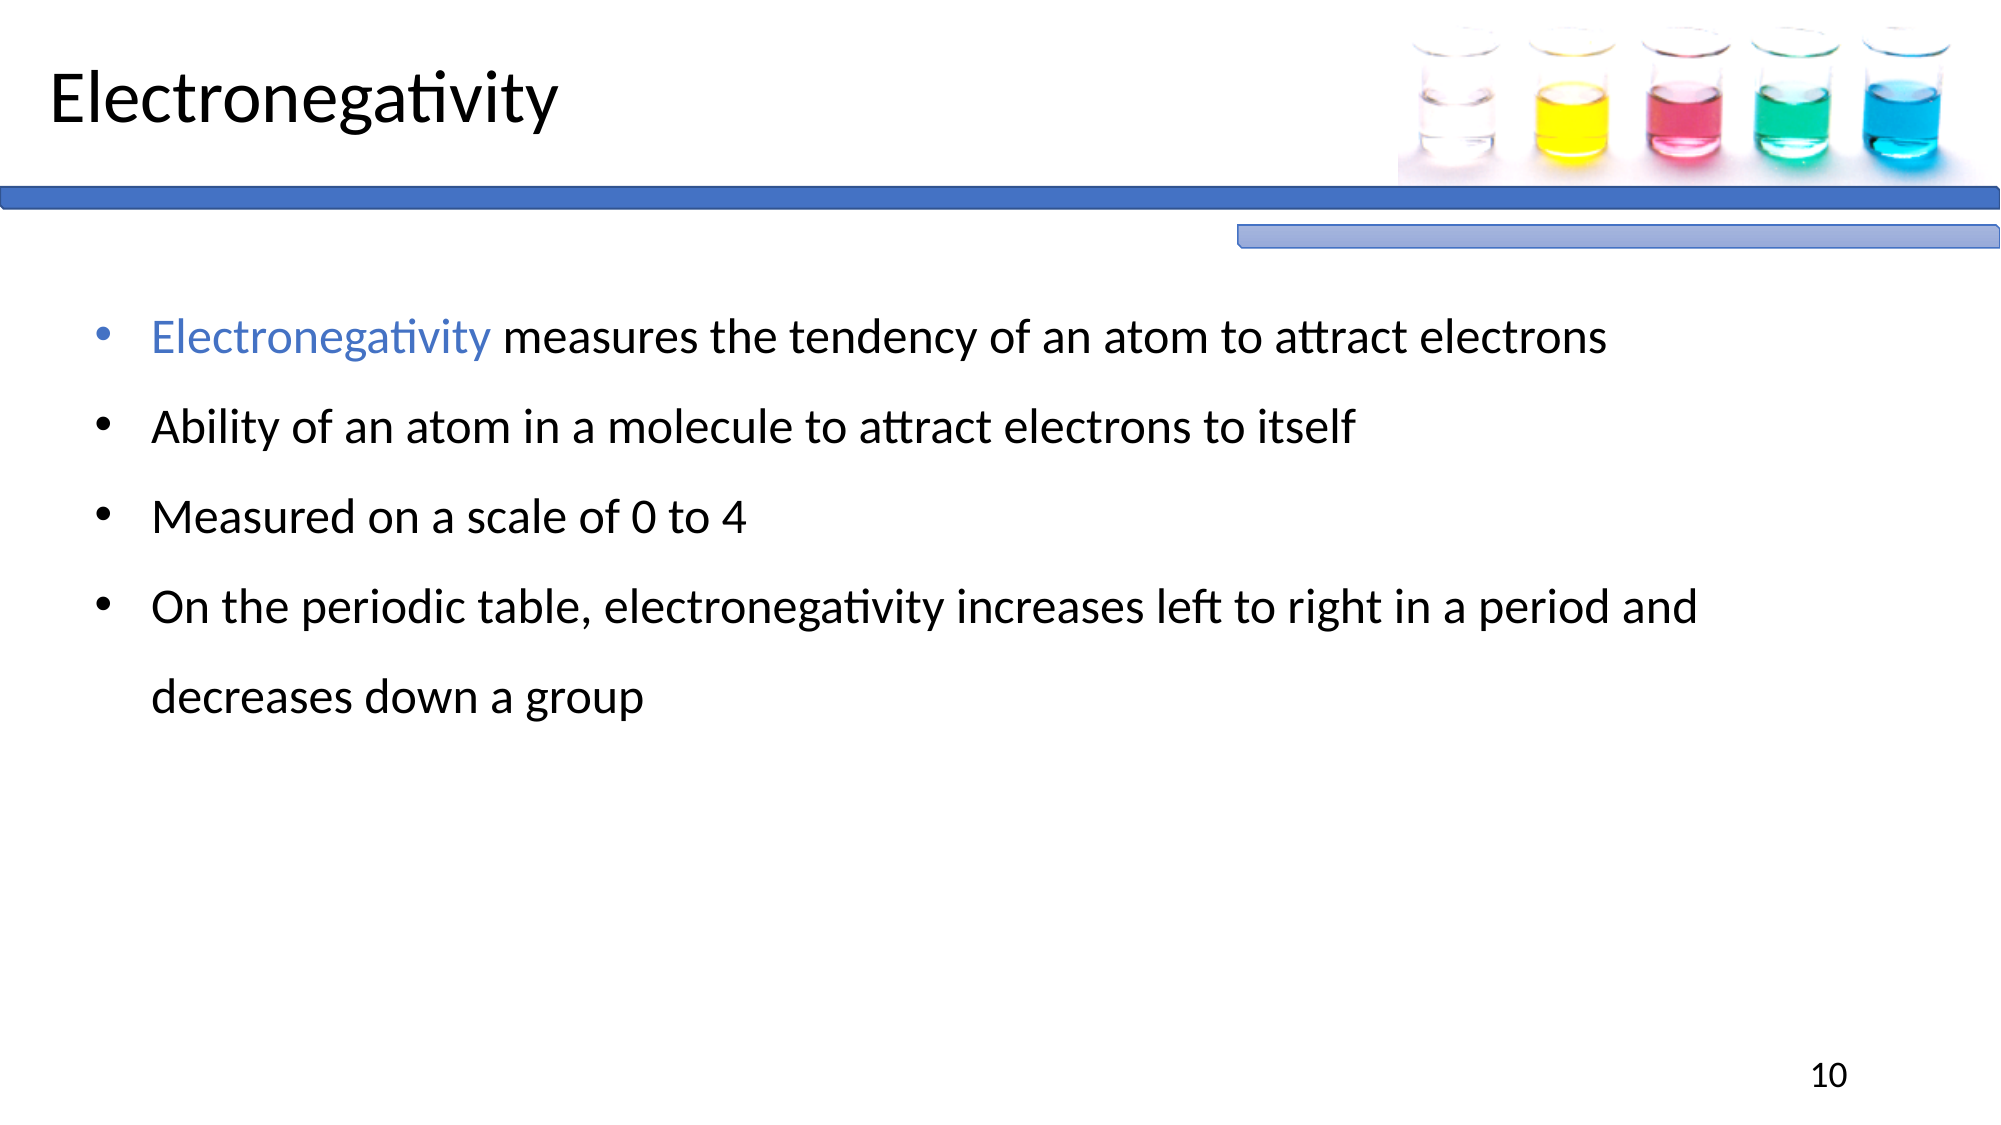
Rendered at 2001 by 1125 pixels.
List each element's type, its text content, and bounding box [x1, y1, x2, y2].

text_box [1237, 224, 2000, 248]
text_box Electronegativity measures the tendency of an atom to attract electrons Ability of an atom in a molecule to attract electrons to itself Measured on a scale of 0 to 4 On the periodic table, electronegativity increases left to right in a period and decreases down a group [79, 265, 1924, 731]
text_box Electronegativity [34, 40, 1324, 146]
picture [1397, 0, 2000, 188]
slide_number ‹#› [1412, 1042, 1863, 1103]
text_box [0, 186, 2000, 209]
